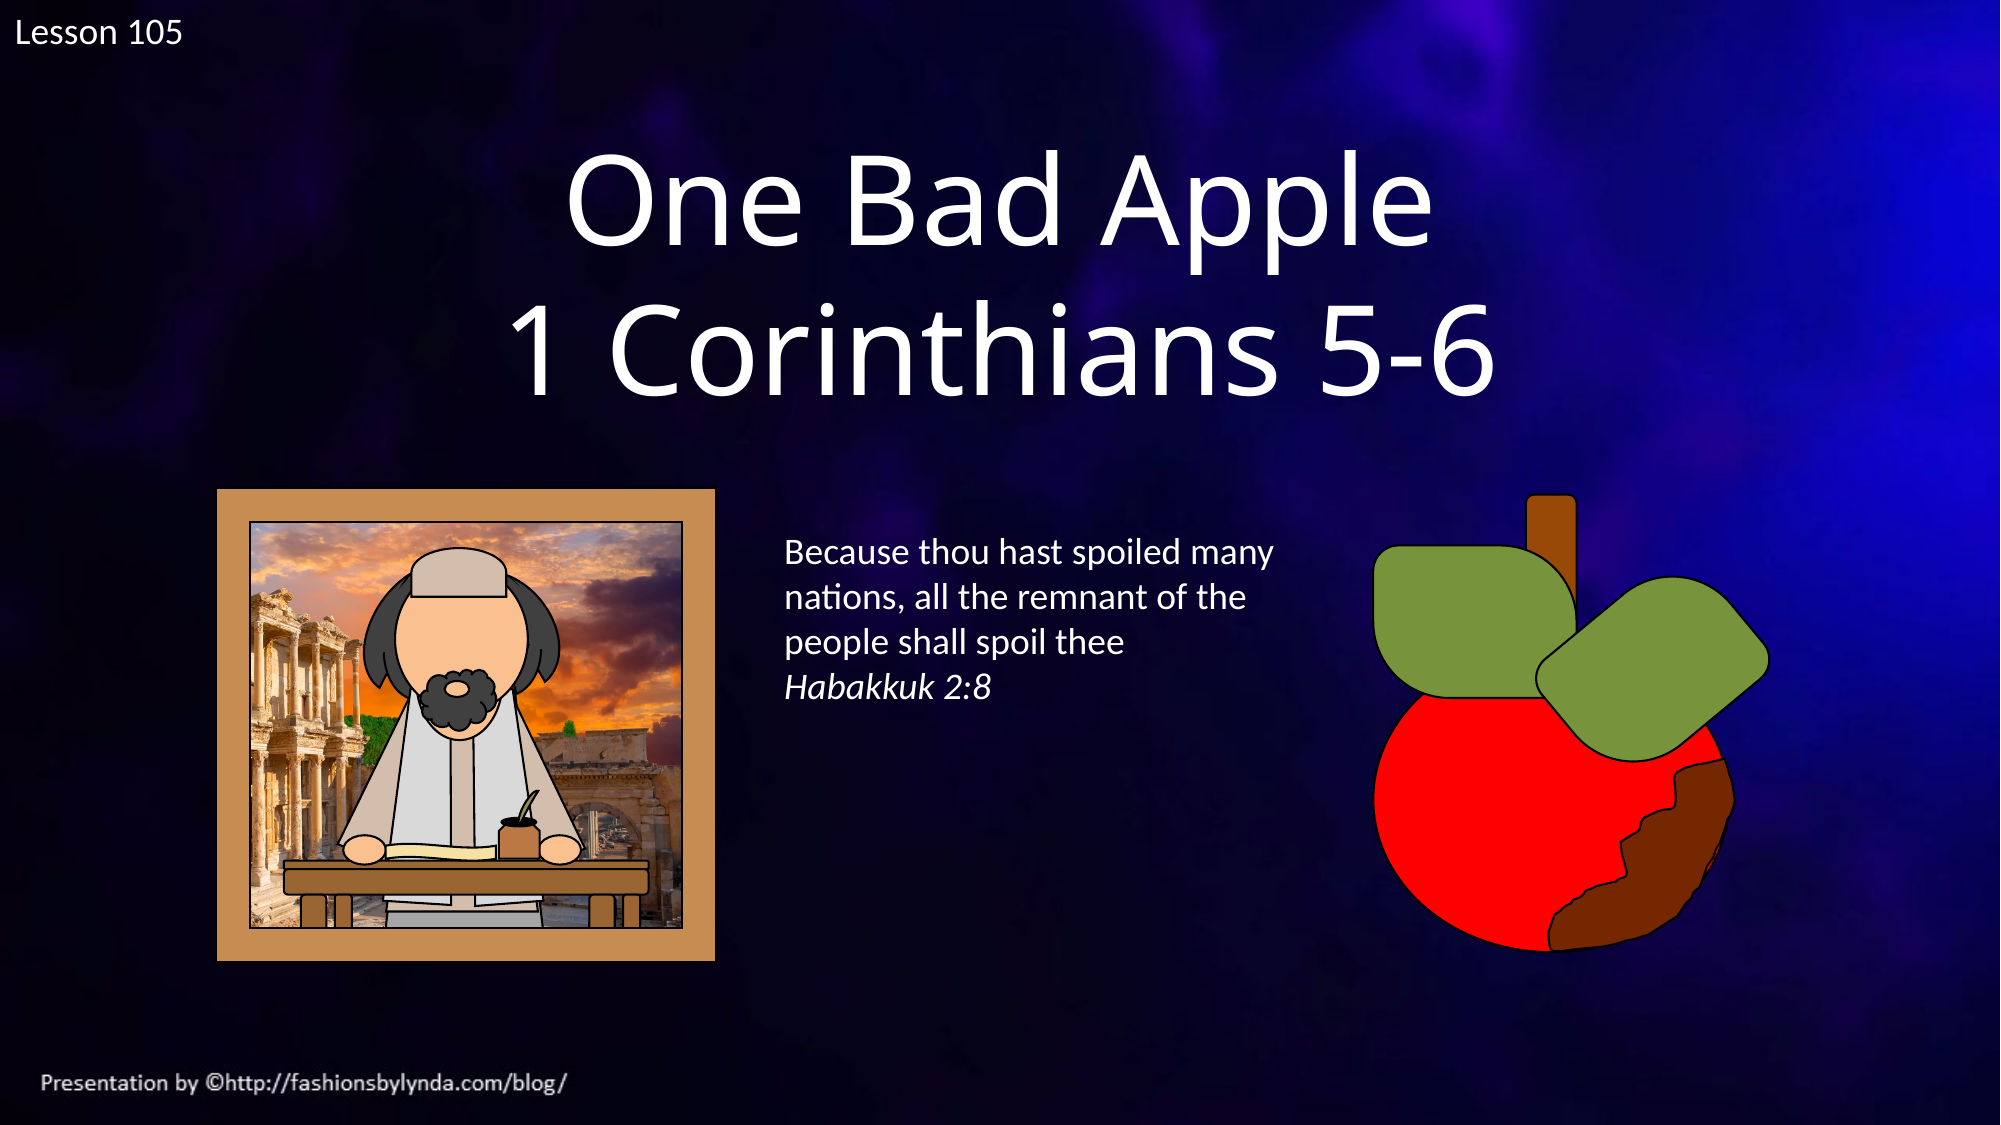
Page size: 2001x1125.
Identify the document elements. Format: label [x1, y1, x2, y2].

text_box [215, 487, 717, 963]
text_box [1373, 494, 1755, 953]
picture [0, 0, 2000, 1125]
